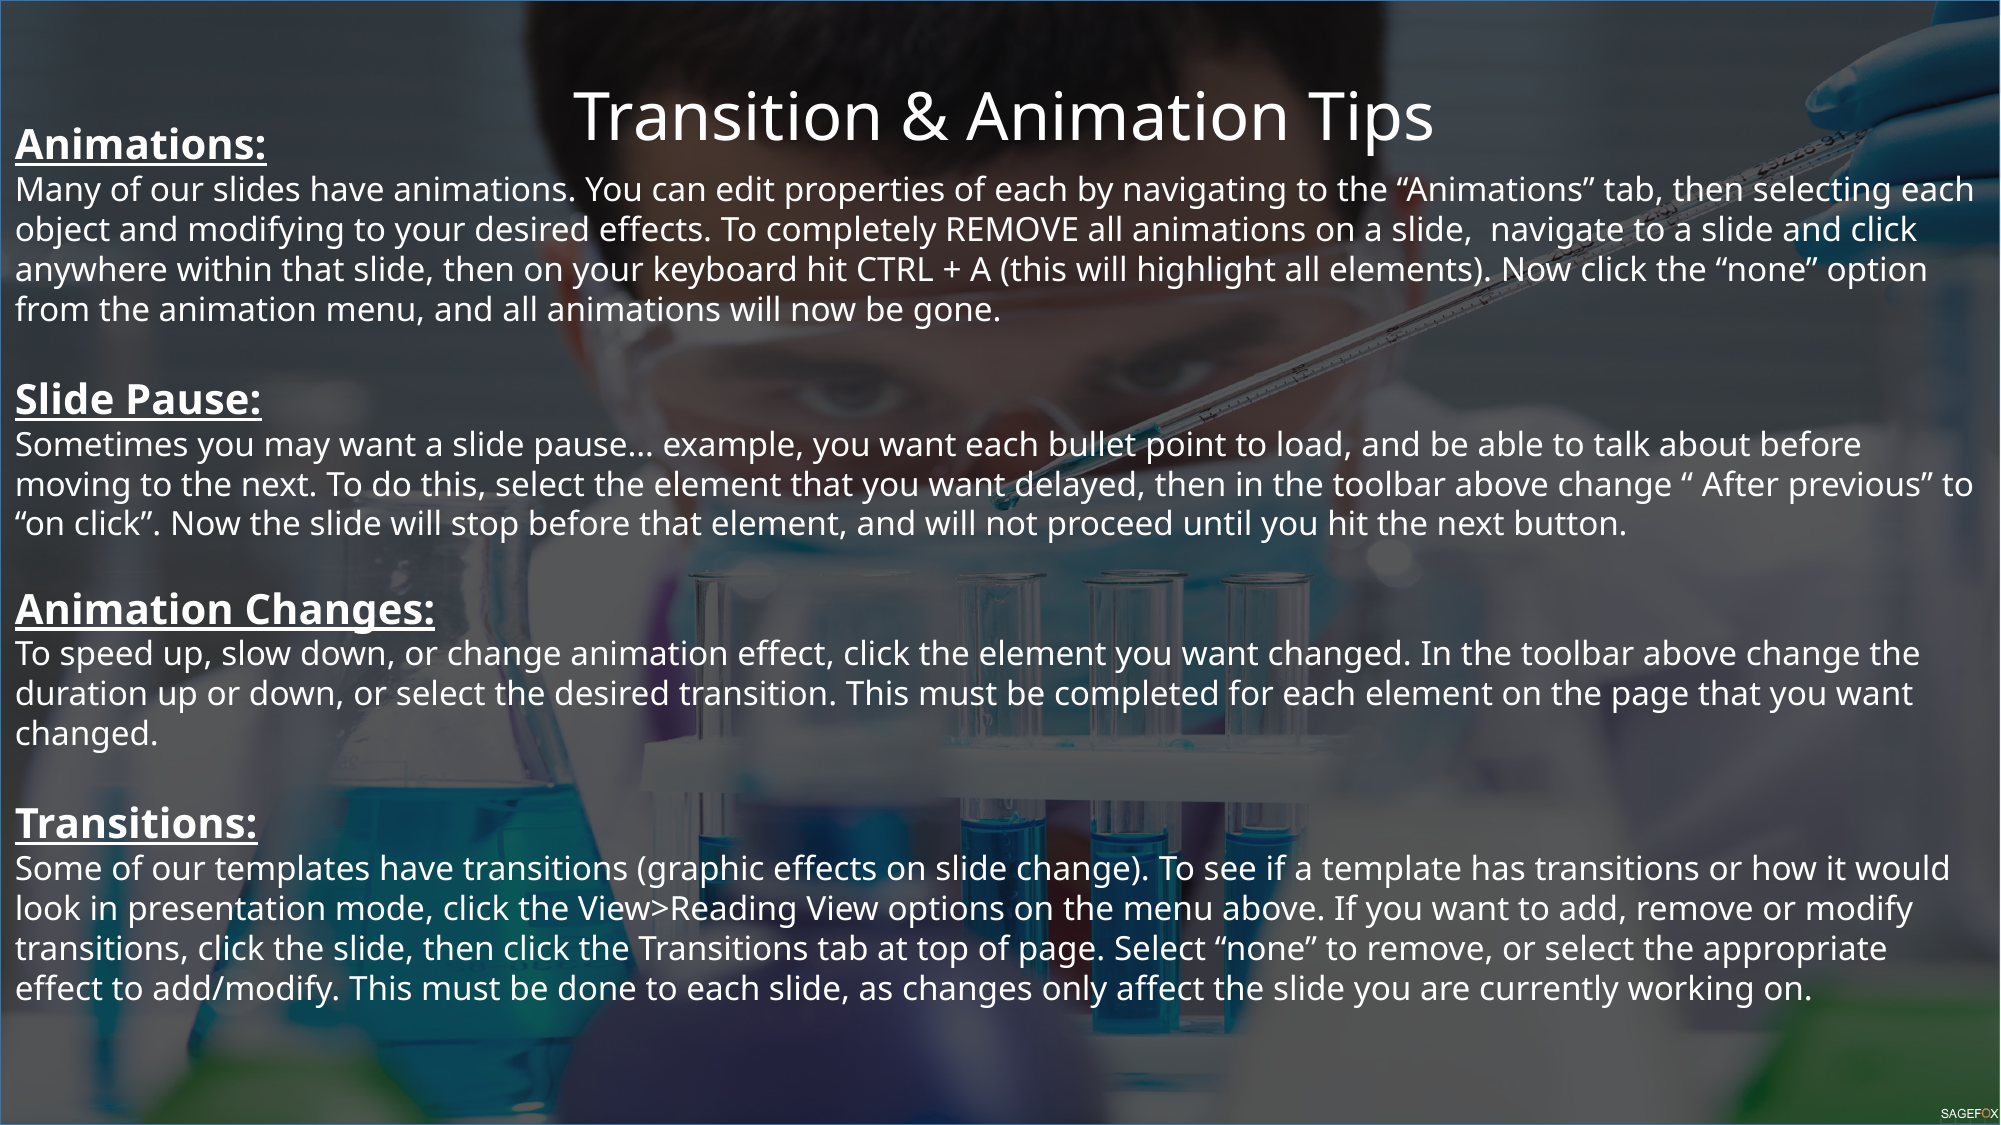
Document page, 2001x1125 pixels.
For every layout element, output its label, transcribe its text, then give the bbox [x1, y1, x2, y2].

title Transition & Animation Tips [477, 59, 1532, 177]
text_box Animations: Many of our slides have animations. You can edit properties of each by navigating to the “Animations” tab, then selecting each object and modifying to your desired effects. To completely REMOVE all animations on a slide, navigate to a slide and click anywhere within that slide, then on your keyboard hit CTRL + A (this will highlight all elements). Now click the “none” option from the animation menu, and all animations will now be gone. Slide Pause: Sometimes you may want a slide pause… example, you want each bullet point to load, and be able to talk about before moving to the next. To do this, select the element that you want delayed, then in the toolbar above change “ After previous” to “on click”. Now the slide will stop before that element, and will not proceed until you hit the next button. Animation Changes: To speed up, slow down, or change animation effect, click the element you want changed. In the toolbar above change the duration up or down, or select the desired transition. This must be completed for each element on the page that you want changed. Transitions: Some of our templates have transitions (graphic effects on slide change). To see if a template has transitions or how it would look in presentation mode, click the View>Reading View options on the menu above. If you want to add, remove or modify transitions, click the slide, then click the Transitions tab at top of page. Select “none” to remove, or select the appropriate effect to add/modify. This must be done to each slide, as changes only affect the slide you are currently working on. [0, 0, 2000, 1125]
